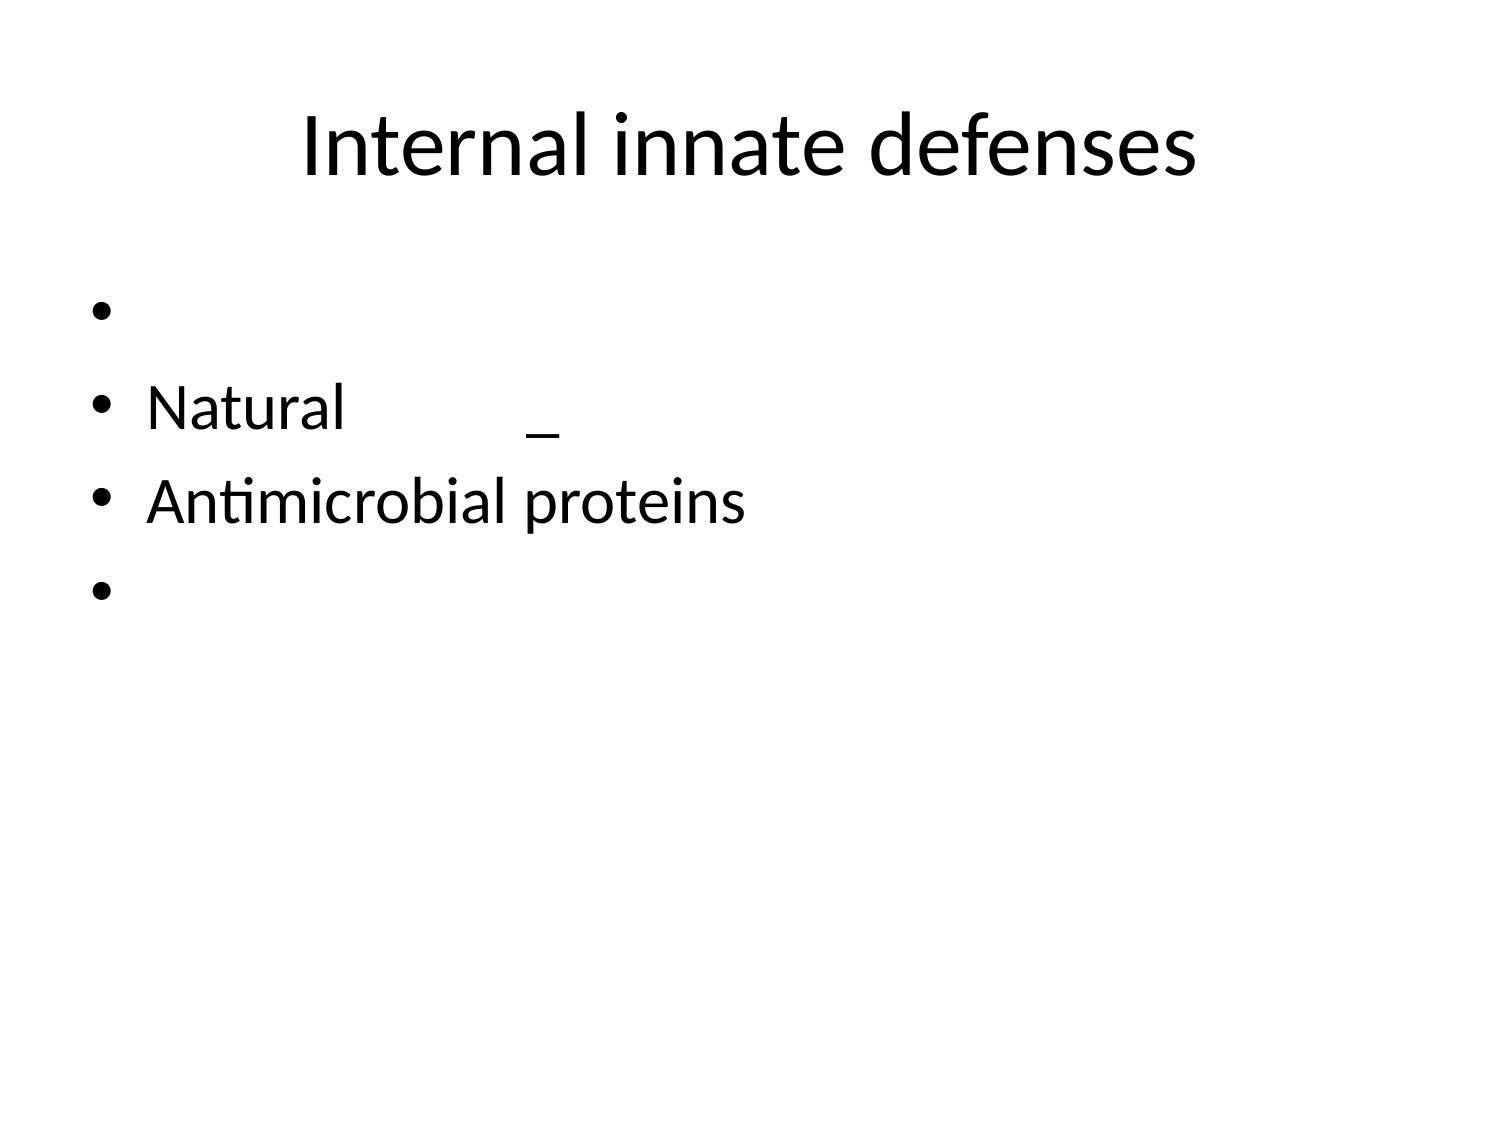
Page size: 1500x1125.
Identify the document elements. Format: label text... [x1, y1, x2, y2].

title Internal innate defenses [75, 45, 1425, 233]
list Natural _ Antimicrobial proteins [75, 262, 1425, 1005]
